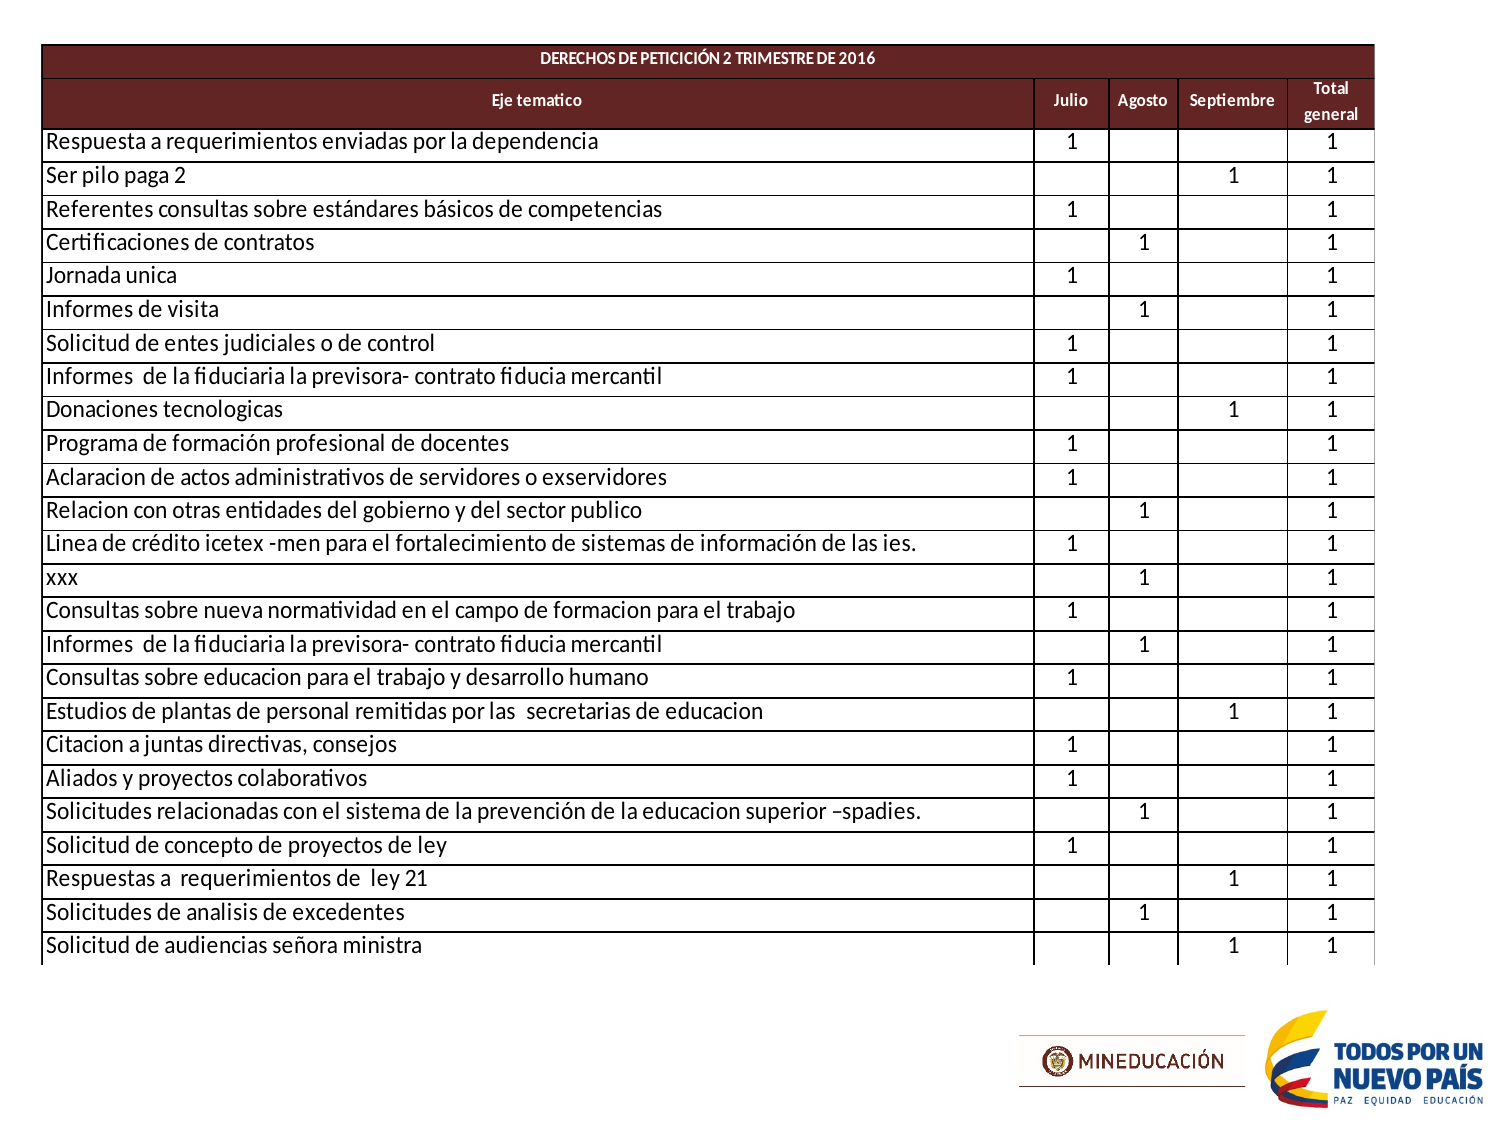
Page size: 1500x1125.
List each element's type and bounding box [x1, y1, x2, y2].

text_box [1015, 999, 1495, 1124]
picture [41, 43, 1377, 967]
